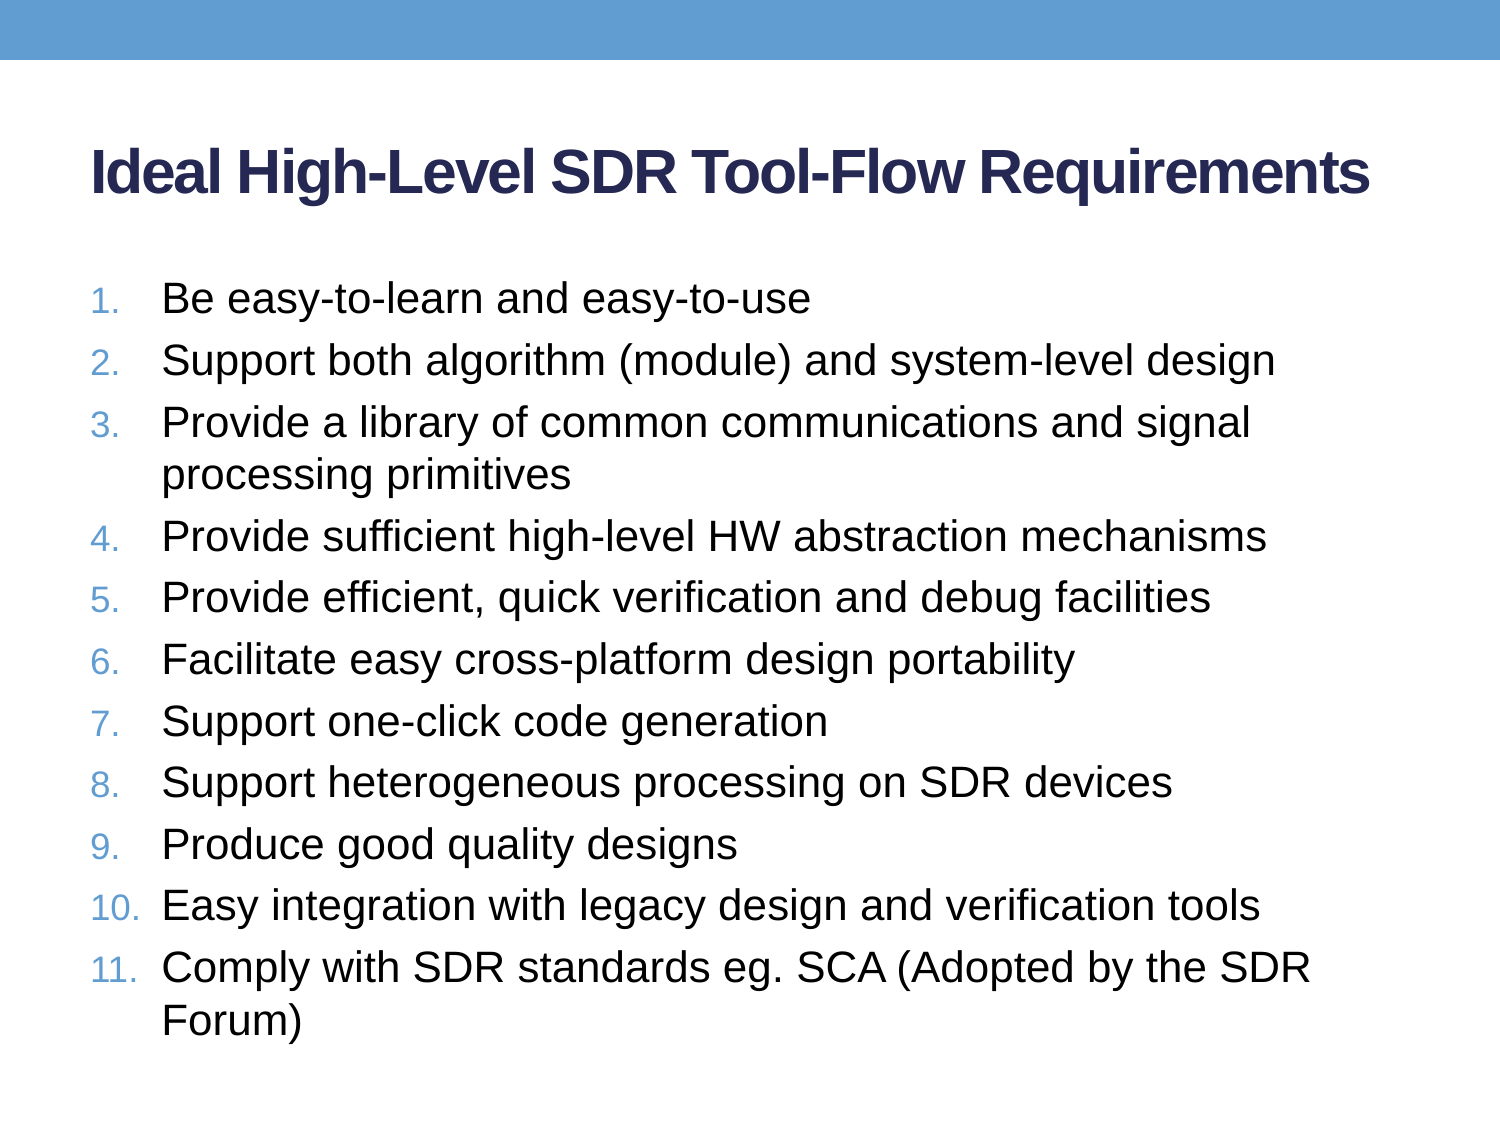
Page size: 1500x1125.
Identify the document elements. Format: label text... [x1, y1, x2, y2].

list Be easy-to-learn and easy-to-use Support both algorithm (module) and system-level design Provide a library of common communications and signal processing primitives Provide sufficient high-level HW abstraction mechanisms Provide efficient, quick verification and debug facilities Facilitate easy cross-platform design portability Support one-click code generation Support heterogeneous processing on SDR devices Produce good quality designs Easy integration with legacy design and verification tools Comply with SDR standards eg. SCA (Adopted by the SDR Forum) [75, 262, 1438, 1063]
title Ideal High-Level SDR Tool-Flow Requirements [75, 87, 1425, 250]
